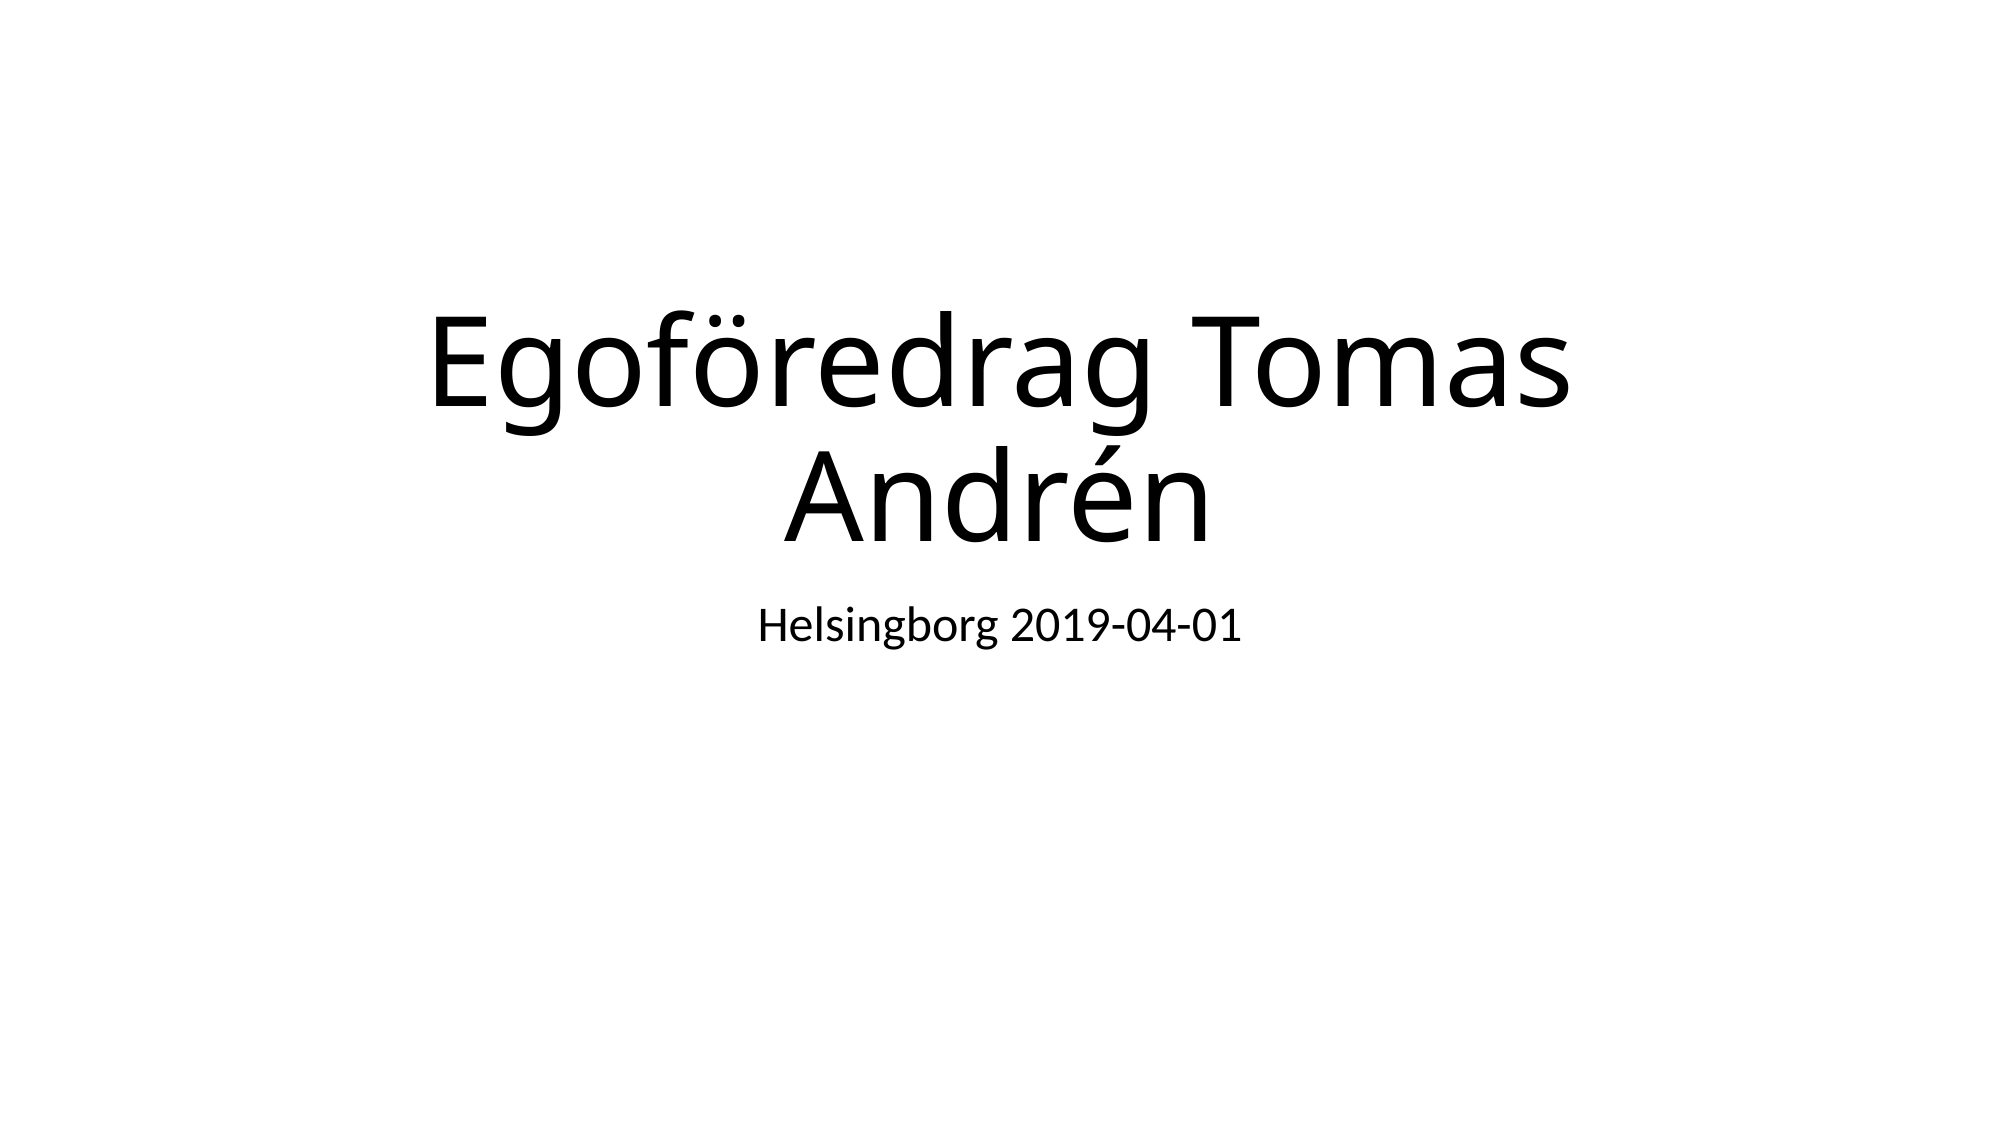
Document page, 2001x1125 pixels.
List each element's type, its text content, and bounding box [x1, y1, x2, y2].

subtitle Helsingborg 2019-04-01 [249, 590, 1750, 863]
title Egoföredrag Tomas Andrén [249, 184, 1750, 576]
